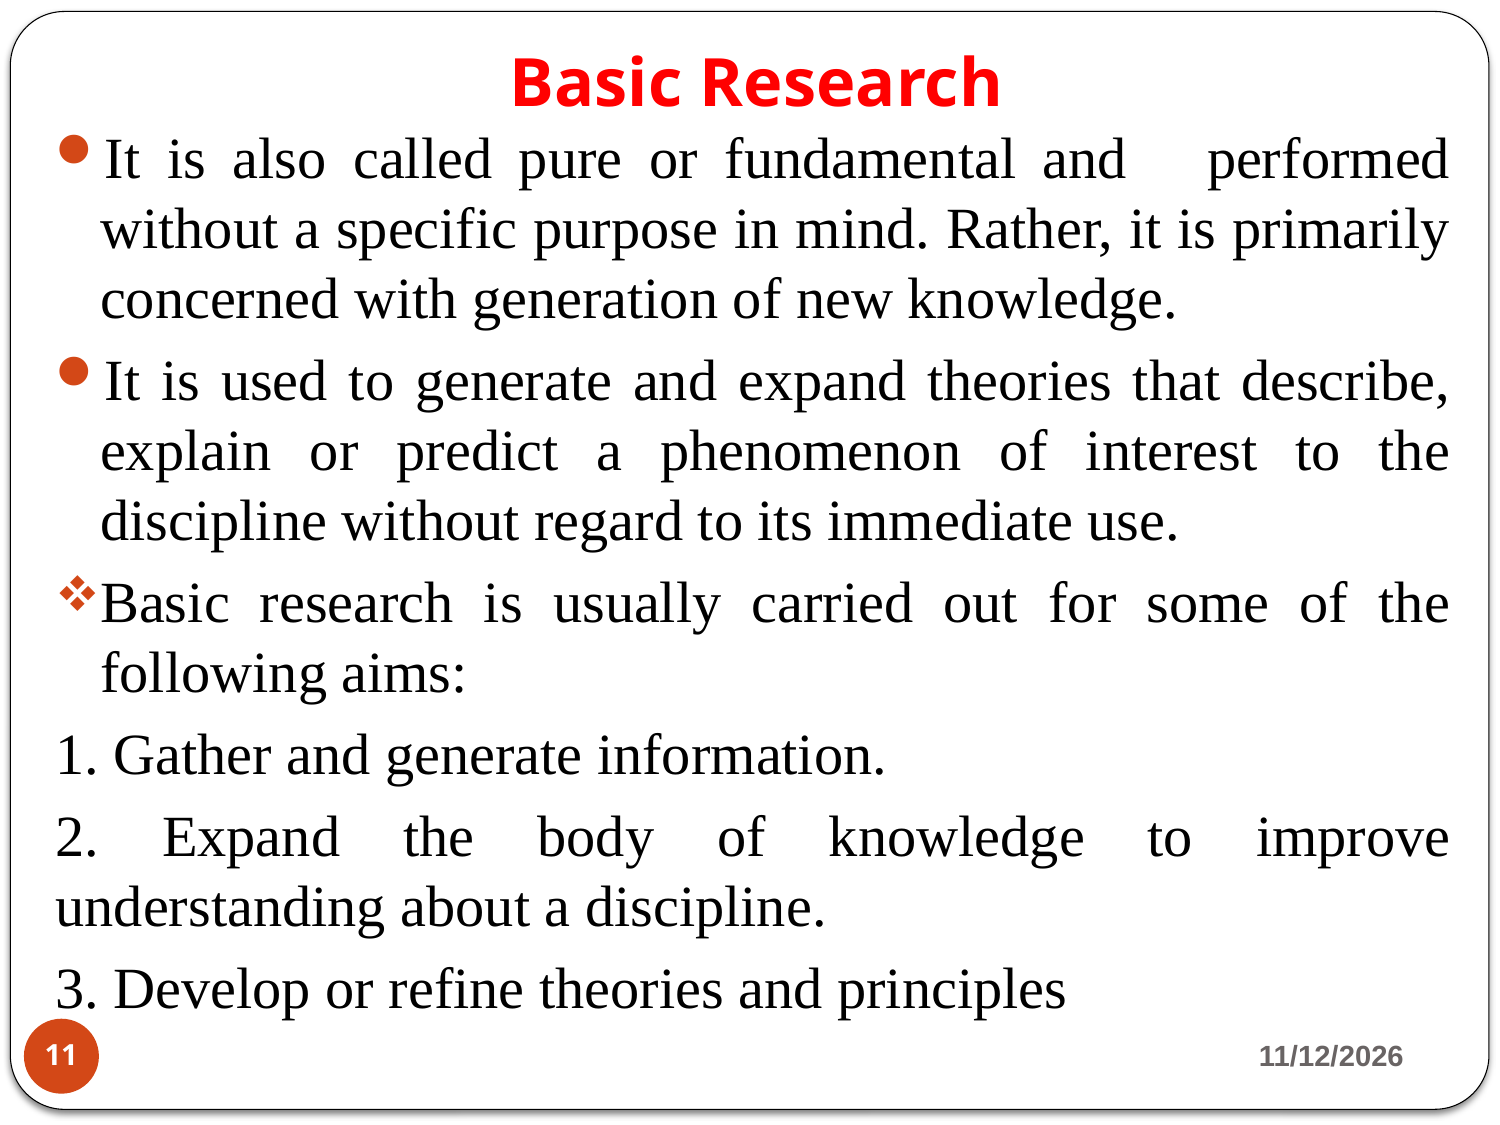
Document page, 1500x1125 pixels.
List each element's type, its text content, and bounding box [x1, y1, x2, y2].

text_box Basic Research [494, 32, 1419, 128]
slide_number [1012, 1015, 1419, 1094]
list It is also called pure or fundamental and performed without a specific purpose in mind. Rather, it is primarily concerned with generation of new knowledge. It is used to generate and expand theories that describe, explain or predict a phenomenon of interest to the discipline without regard to its immediate use. Basic research is usually carried out for some of the following aims: 1. Gather and generate information. 2. Expand the body of knowledge to improve understanding about a discipline. 3. Develop or refine theories and principles [40, 112, 1466, 863]
slide_number 11 [23, 1018, 99, 1094]
